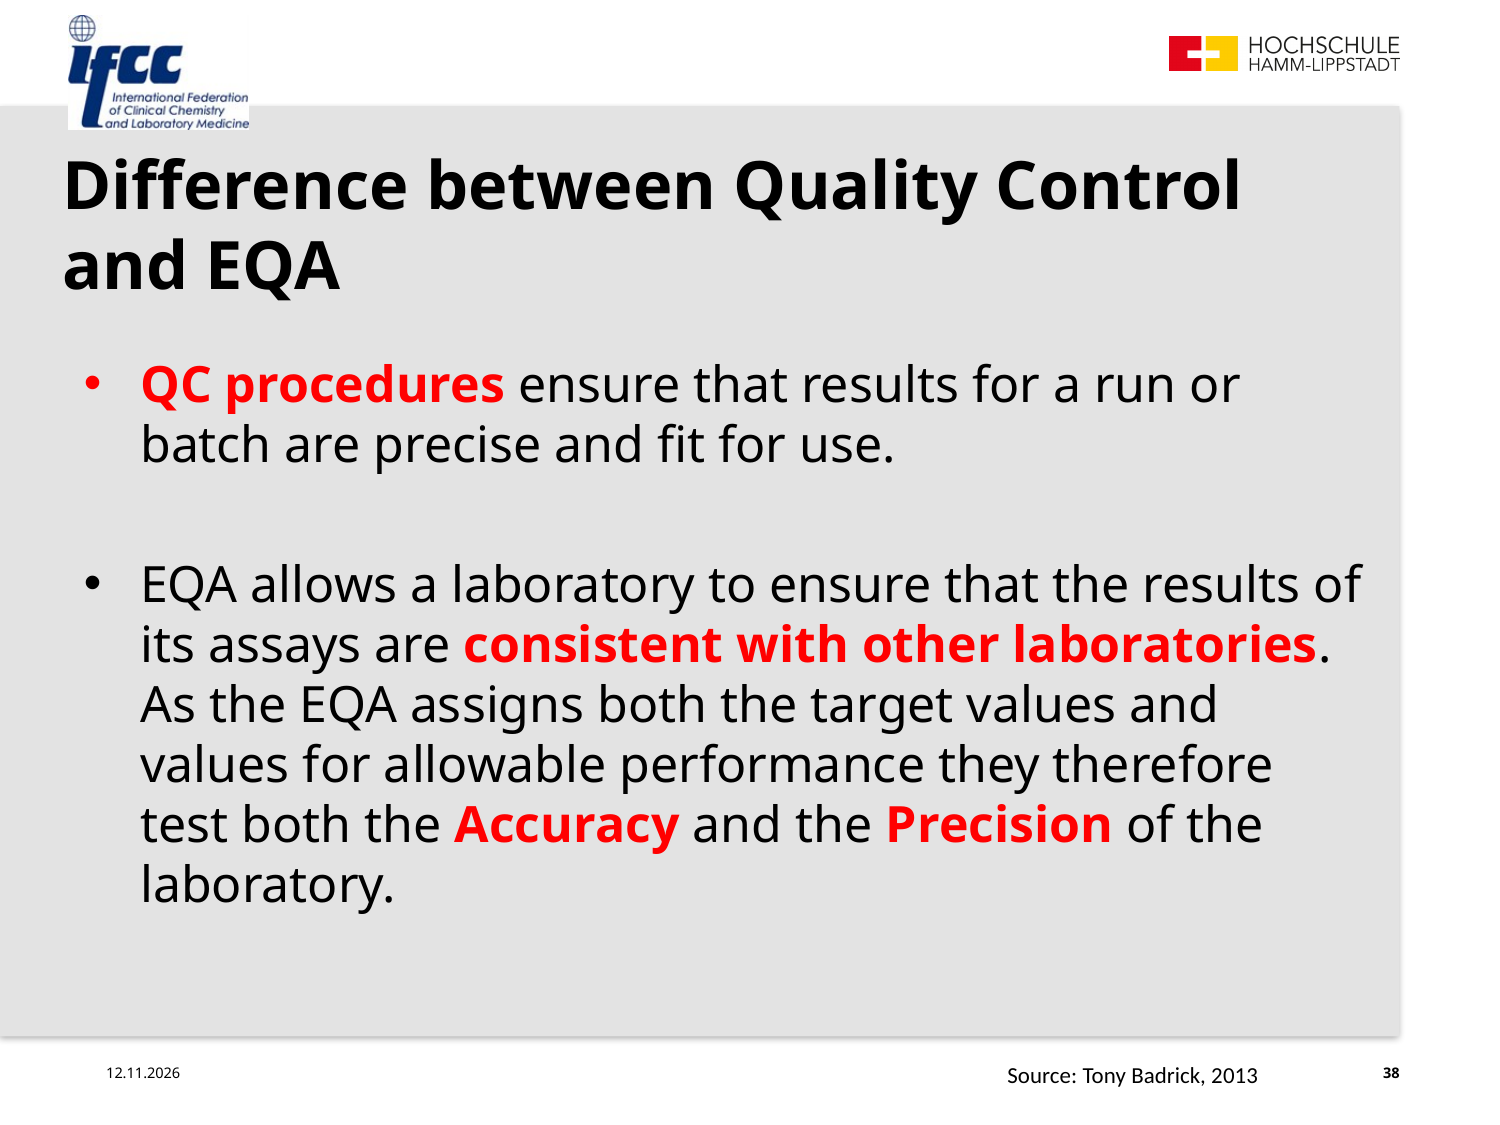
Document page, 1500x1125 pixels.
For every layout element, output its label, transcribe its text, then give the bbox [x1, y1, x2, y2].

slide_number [106, 1065, 457, 1084]
slide_number 38 [1357, 1065, 1400, 1084]
text_box Source: Tony Badrick, 2013 [987, 1052, 1357, 1096]
title Difference between Quality Control and EQA [47, 128, 1378, 317]
picture [68, 15, 249, 130]
picture [1169, 36, 1400, 71]
list QC procedures ensure that results for a run or batch are precise and fit for use. EQA allows a laboratory to ensure that the results of its assays are consistent with other laboratories. As the EQA assigns both the target values and values for allowable performance they therefore test both the Accuracy and the Precision of the laboratory. [68, 344, 1378, 950]
